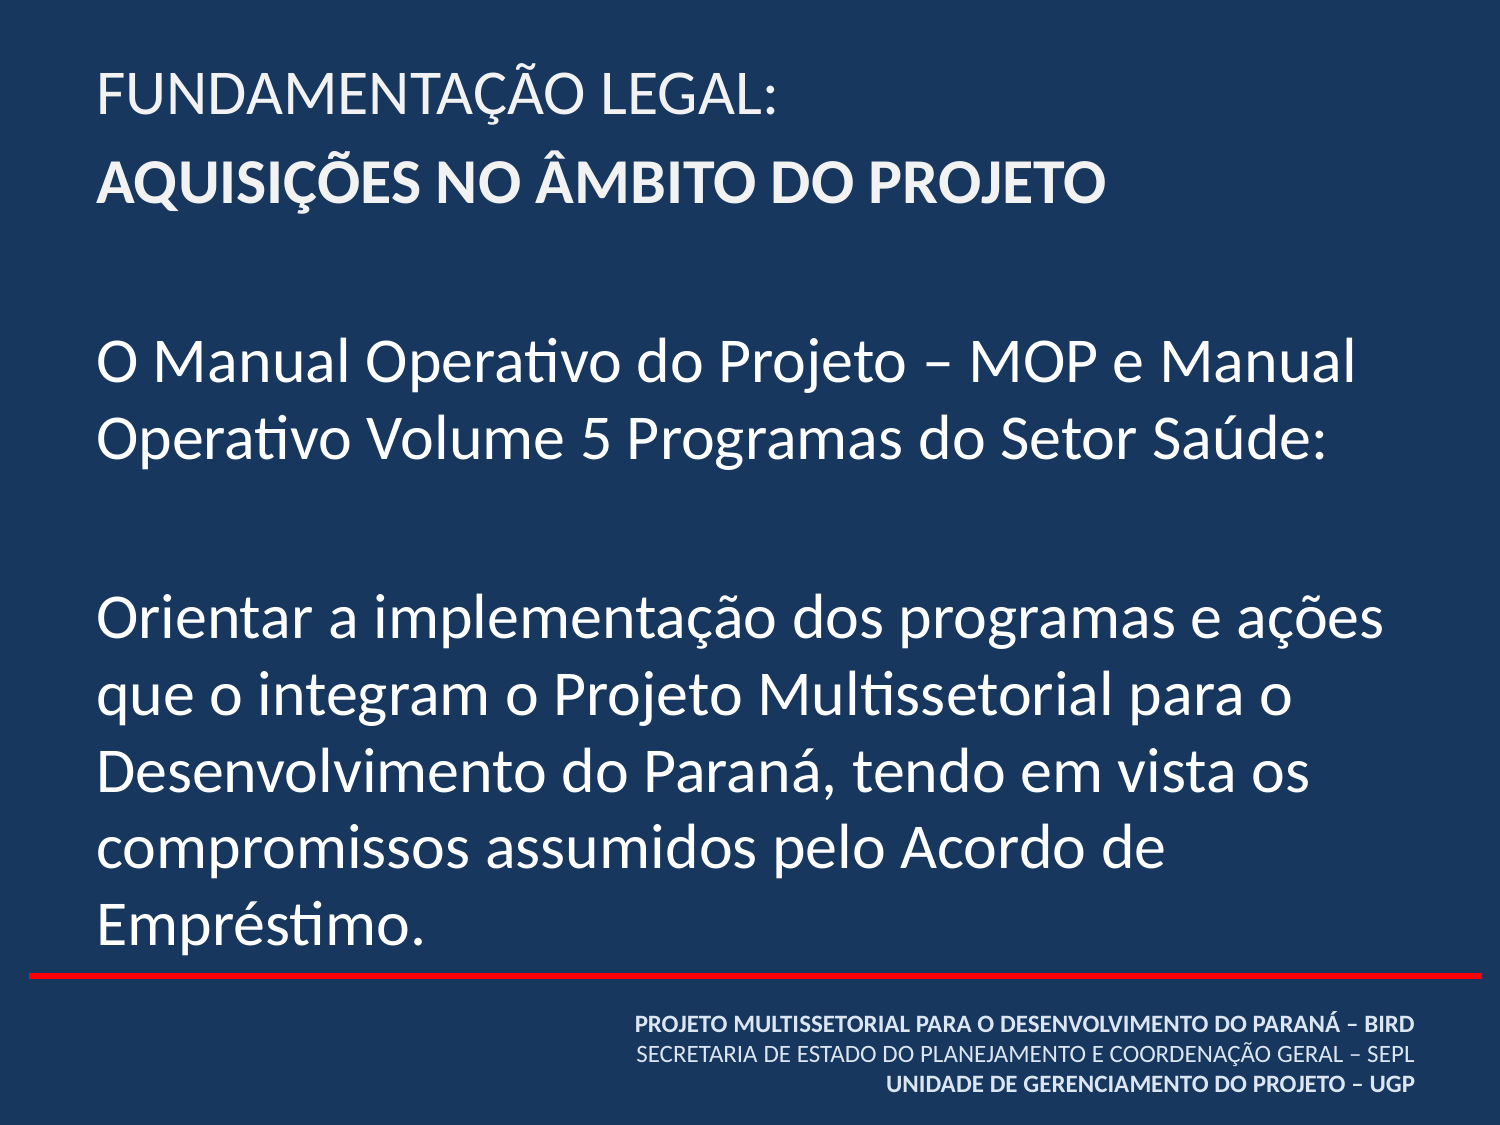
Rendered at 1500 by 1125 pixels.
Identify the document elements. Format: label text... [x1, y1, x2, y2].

list FUNDAMENTAÇÃO LEGAL: AQUISIÇÕES NO ÂMBITO DO PROJETO O Manual Operativo do Projeto – MOP e Manual Operativo Volume 5 Programas do Setor Saúde: Orientar a implementação dos programas e ações que o integram o Projeto Multissetorial para o Desenvolvimento do Paraná, tendo em vista os compromissos assumidos pelo Acordo de Empréstimo. [80, 42, 1432, 973]
title PROJETO MULTISSETORIAL PARA O DESENVOLVIMENTO DO PARANÁ – BIRD SECRETARIA DE ESTADO DO PLANEJAMENTO E COORDENAÇÃO GERAL – SEPL UNIDADE DE GERENCIAMENTO DO PROJETO – UGP [80, 999, 1432, 1095]
